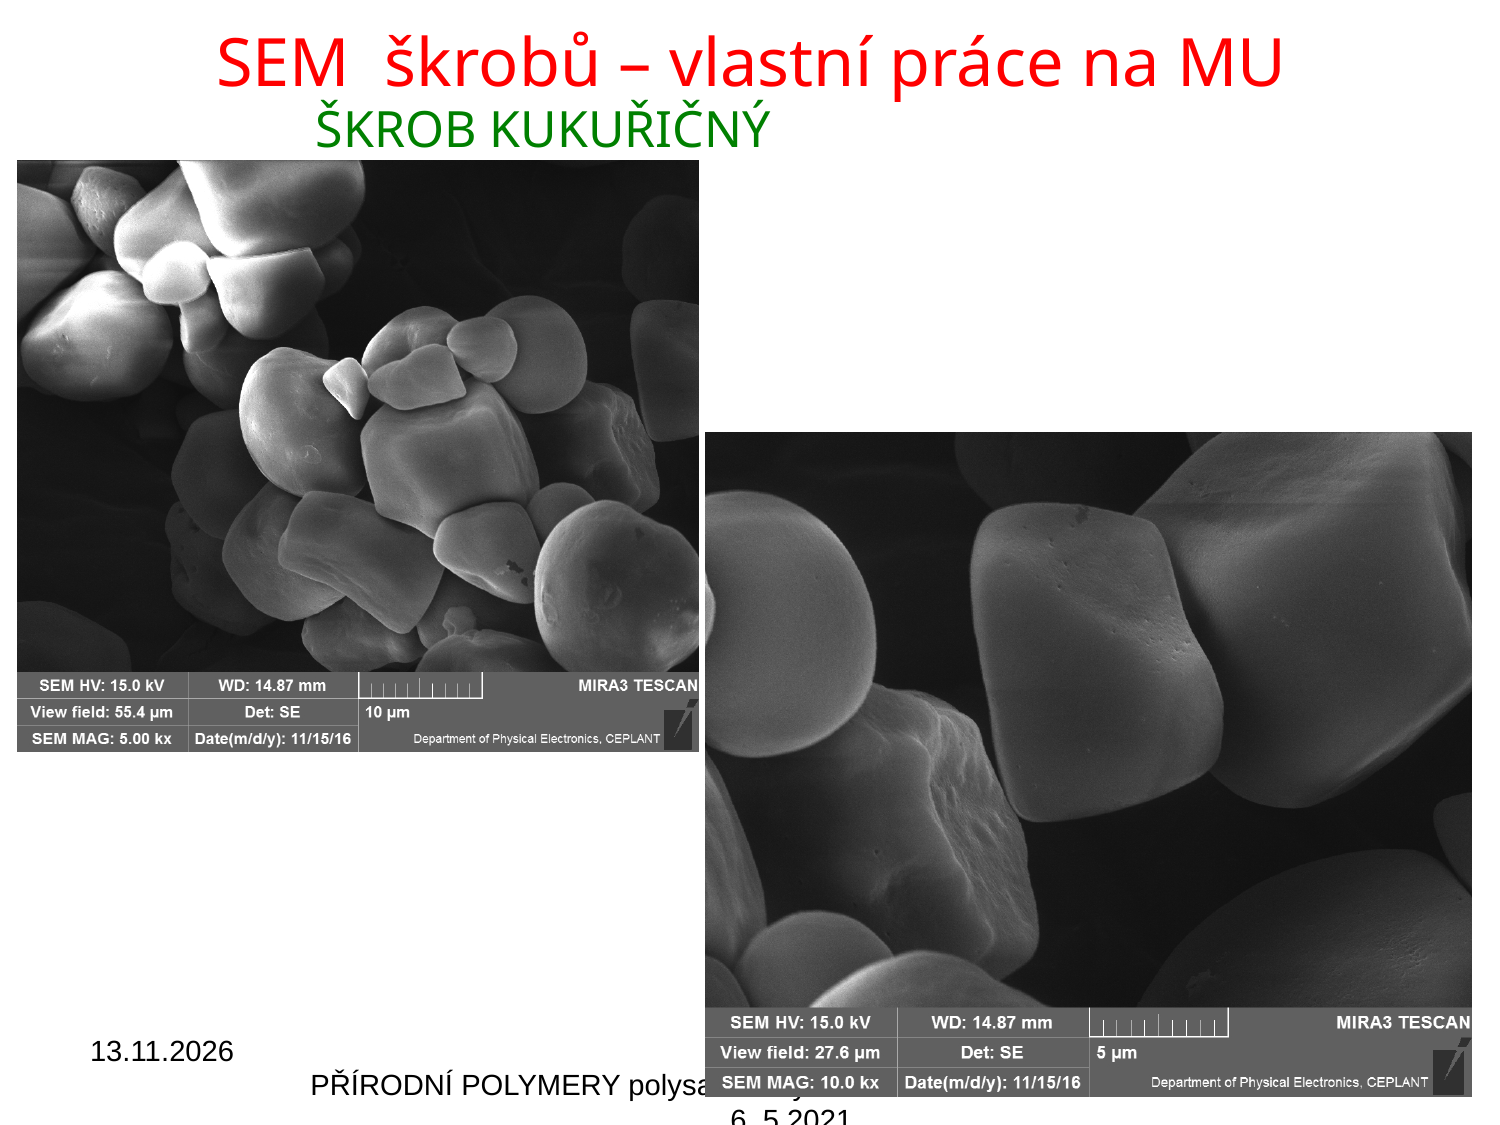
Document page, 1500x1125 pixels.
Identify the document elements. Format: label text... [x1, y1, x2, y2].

picture [17, 160, 699, 752]
footer PŘÍRODNÍ POLYMERY polysacharidy MIKROSKOPIE ŠKROBŮ PŘF MU 6_5 2021 [277, 1058, 701, 1103]
title SEM škrobů – vlastní práce na MU [76, 18, 1427, 100]
picture [705, 432, 1472, 1097]
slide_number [74, 1024, 426, 1103]
text_box ŠKROB KUKUŘIČNÝ [301, 89, 963, 165]
